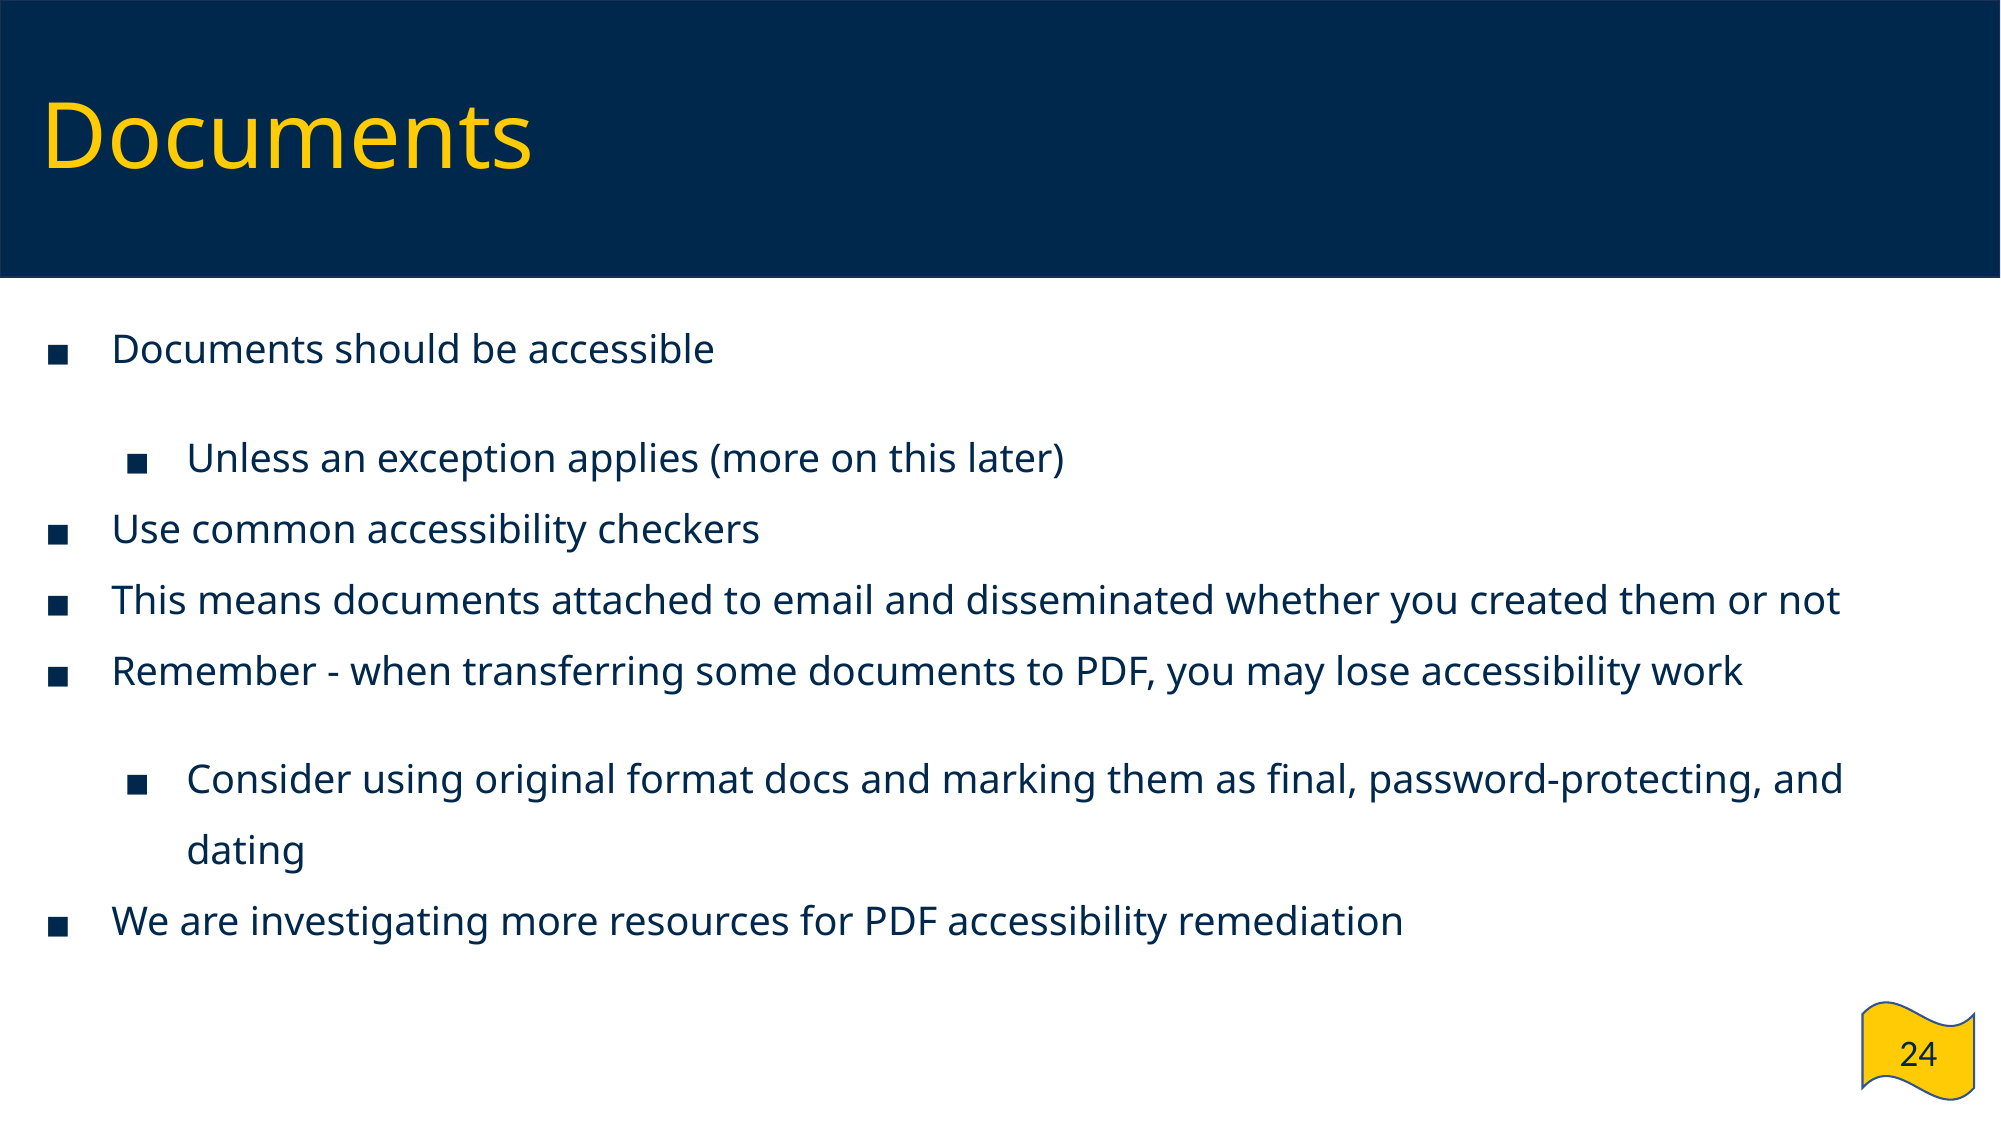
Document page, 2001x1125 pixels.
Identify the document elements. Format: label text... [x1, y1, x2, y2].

list Documents should be accessible Unless an exception applies (more on this later) Use common accessibility checkers This means documents attached to email and disseminated whether you created them or not Remember - when transferring some documents to PDF, you may lose accessibility work Consider using original format docs and marking them as final, password-protecting, and dating We are investigating more resources for PDF accessibility remediation [21, 292, 1977, 1096]
title Documents [25, 29, 1557, 248]
